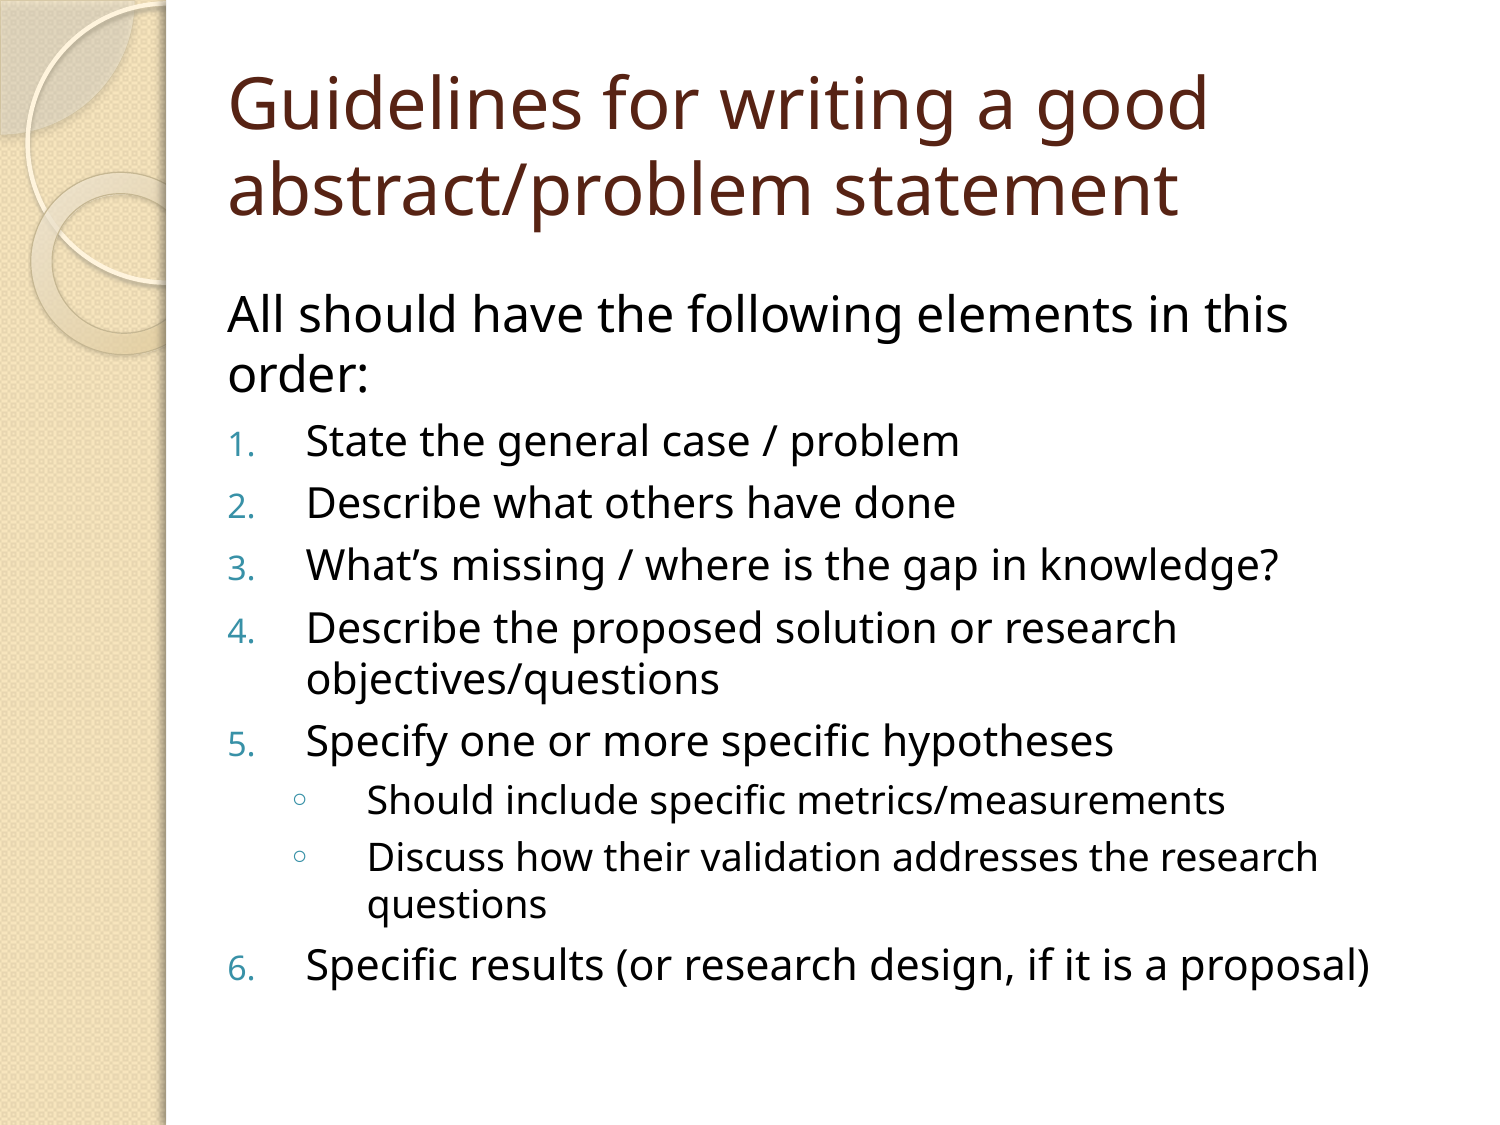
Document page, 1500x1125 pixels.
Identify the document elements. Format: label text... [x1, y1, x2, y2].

list All should have the following elements in this order: State the general case / problem Describe what others have done What’s missing / where is the gap in knowledge? Describe the proposed solution or research objectives/questions Specify one or more specific hypotheses Should include specific metrics/measurements Discuss how their validation addresses the research questions Specific results (or research design, if it is a proposal) [212, 275, 1450, 1000]
title Guidelines for writing a good abstract/problem statement [212, 50, 1450, 238]
